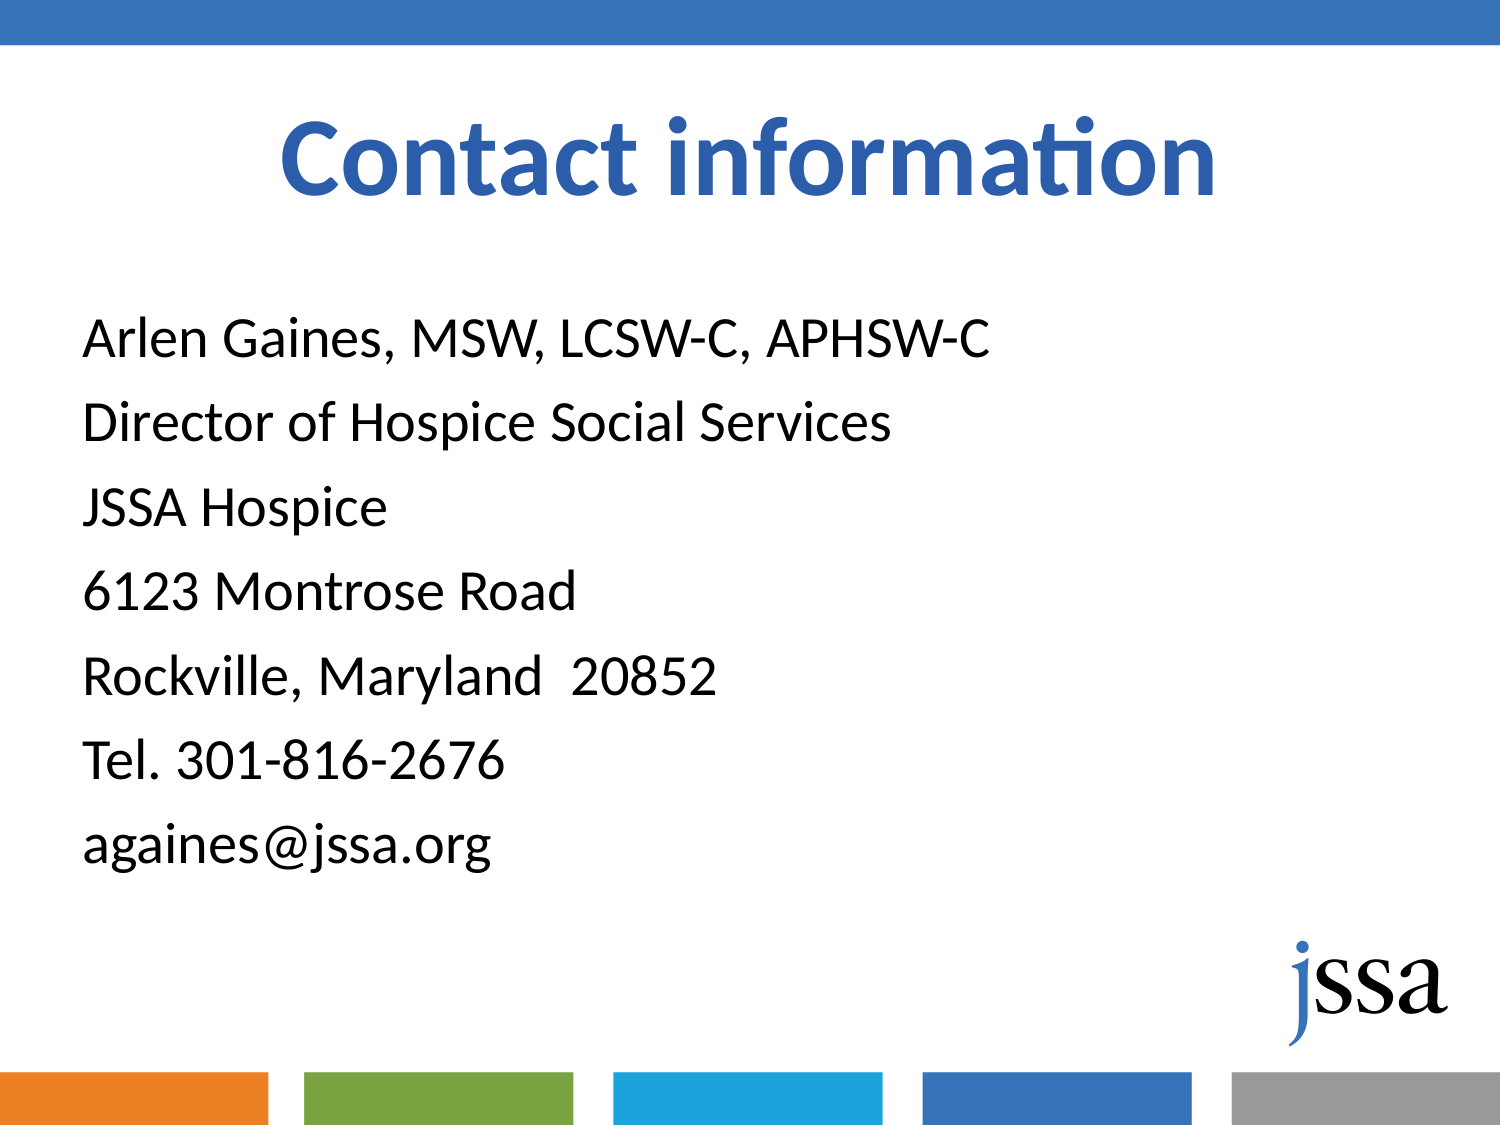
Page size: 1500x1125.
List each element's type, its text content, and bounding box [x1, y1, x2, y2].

picture [0, 0, 1500, 1125]
title Contact information [74, 74, 1426, 264]
list Arlen Gaines, MSW, LCSW-C, APHSW-C Director of Hospice Social Services JSSA Hospice 6123 Montrose Road Rockville, Maryland 20852 Tel. 301-816-2676 againes@jssa.org [74, 291, 1426, 945]
